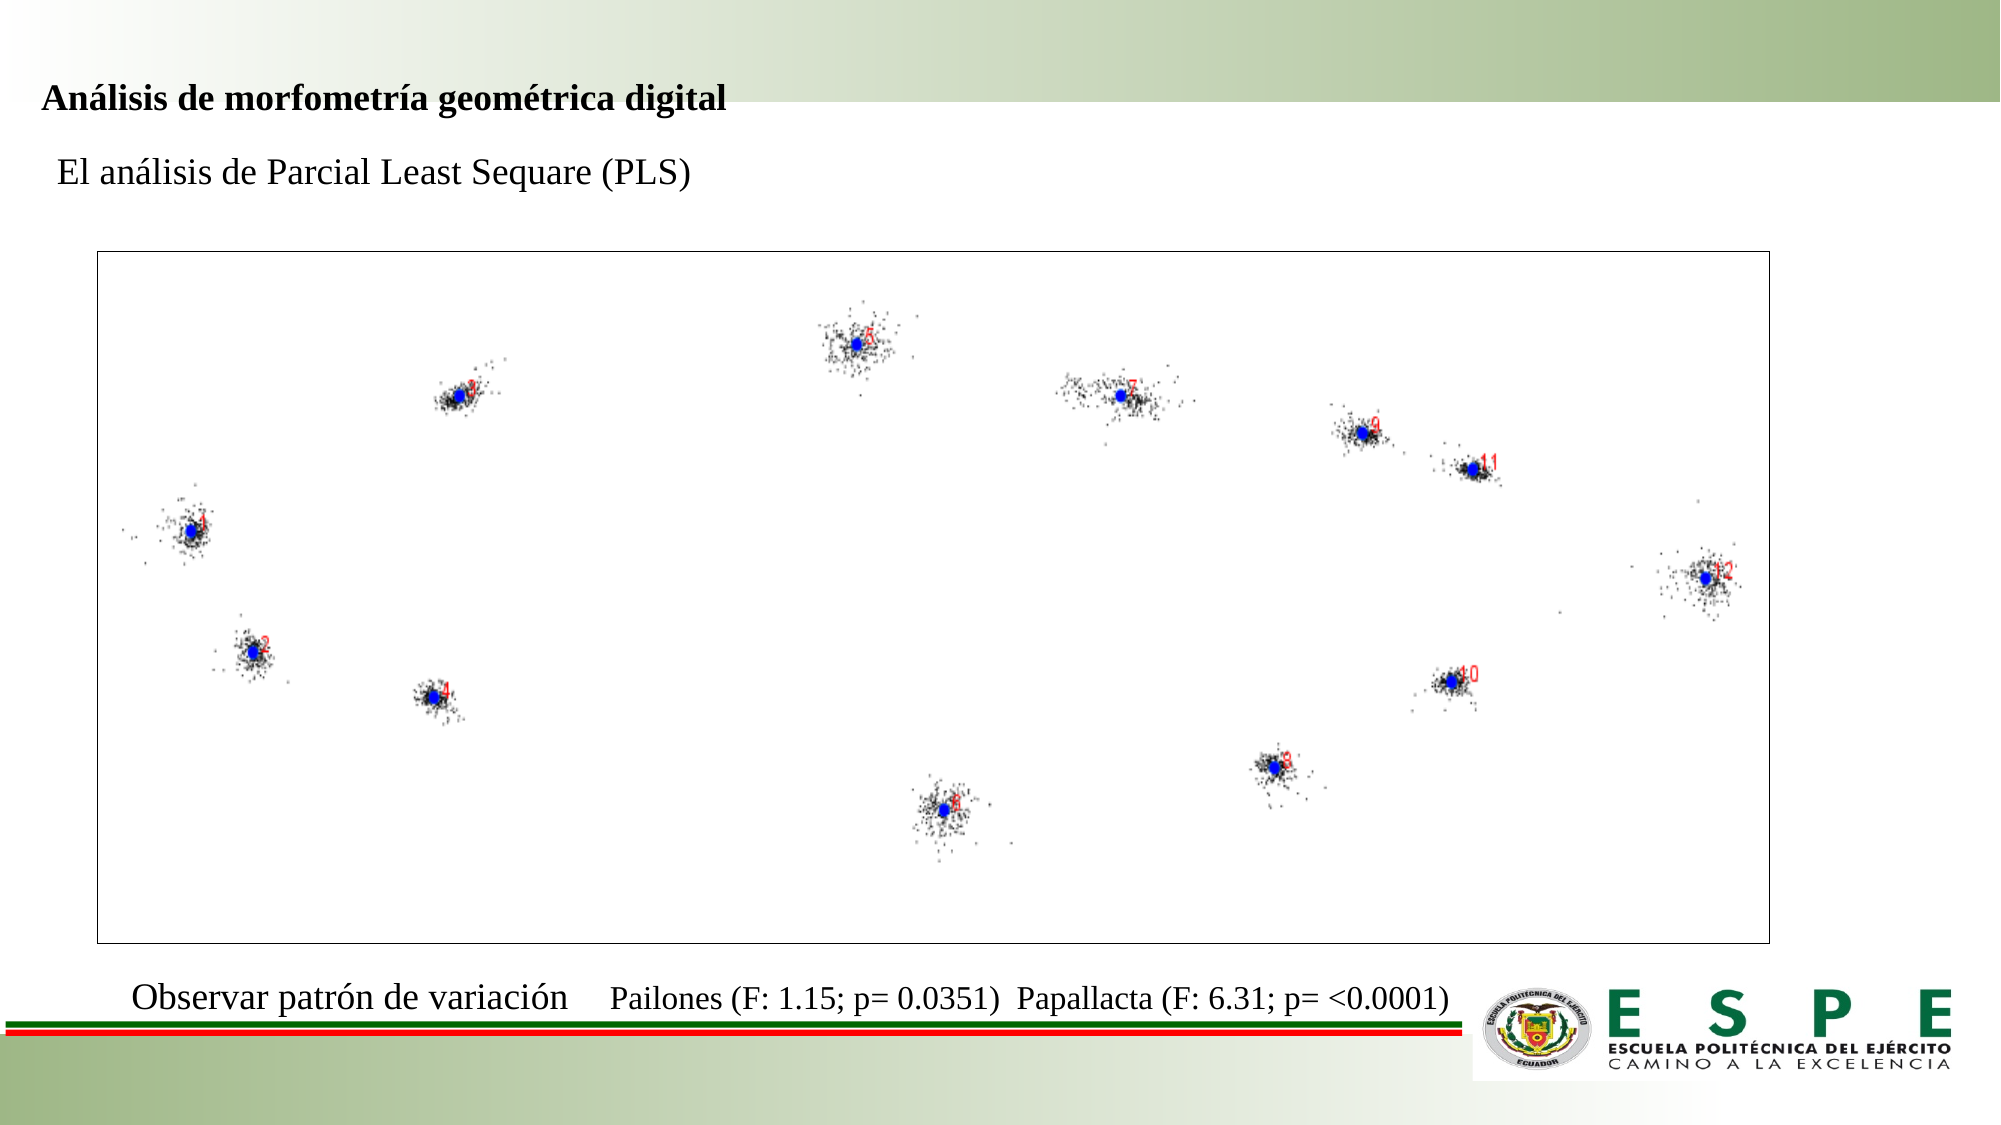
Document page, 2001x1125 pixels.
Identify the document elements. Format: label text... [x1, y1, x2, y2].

text_box El análisis de Parcial Least Sequare (PLS) [42, 139, 717, 200]
text_box Observar patrón de variación [116, 964, 594, 1024]
picture [96, 251, 1770, 944]
text_box Pailones (F: 1.15; p= 0.0351) Papallacta (F: 6.31; p= <0.0001) [595, 955, 1555, 1024]
text_box Análisis de morfometría geométrica digital [0, 43, 743, 126]
picture [1472, 976, 1977, 1081]
